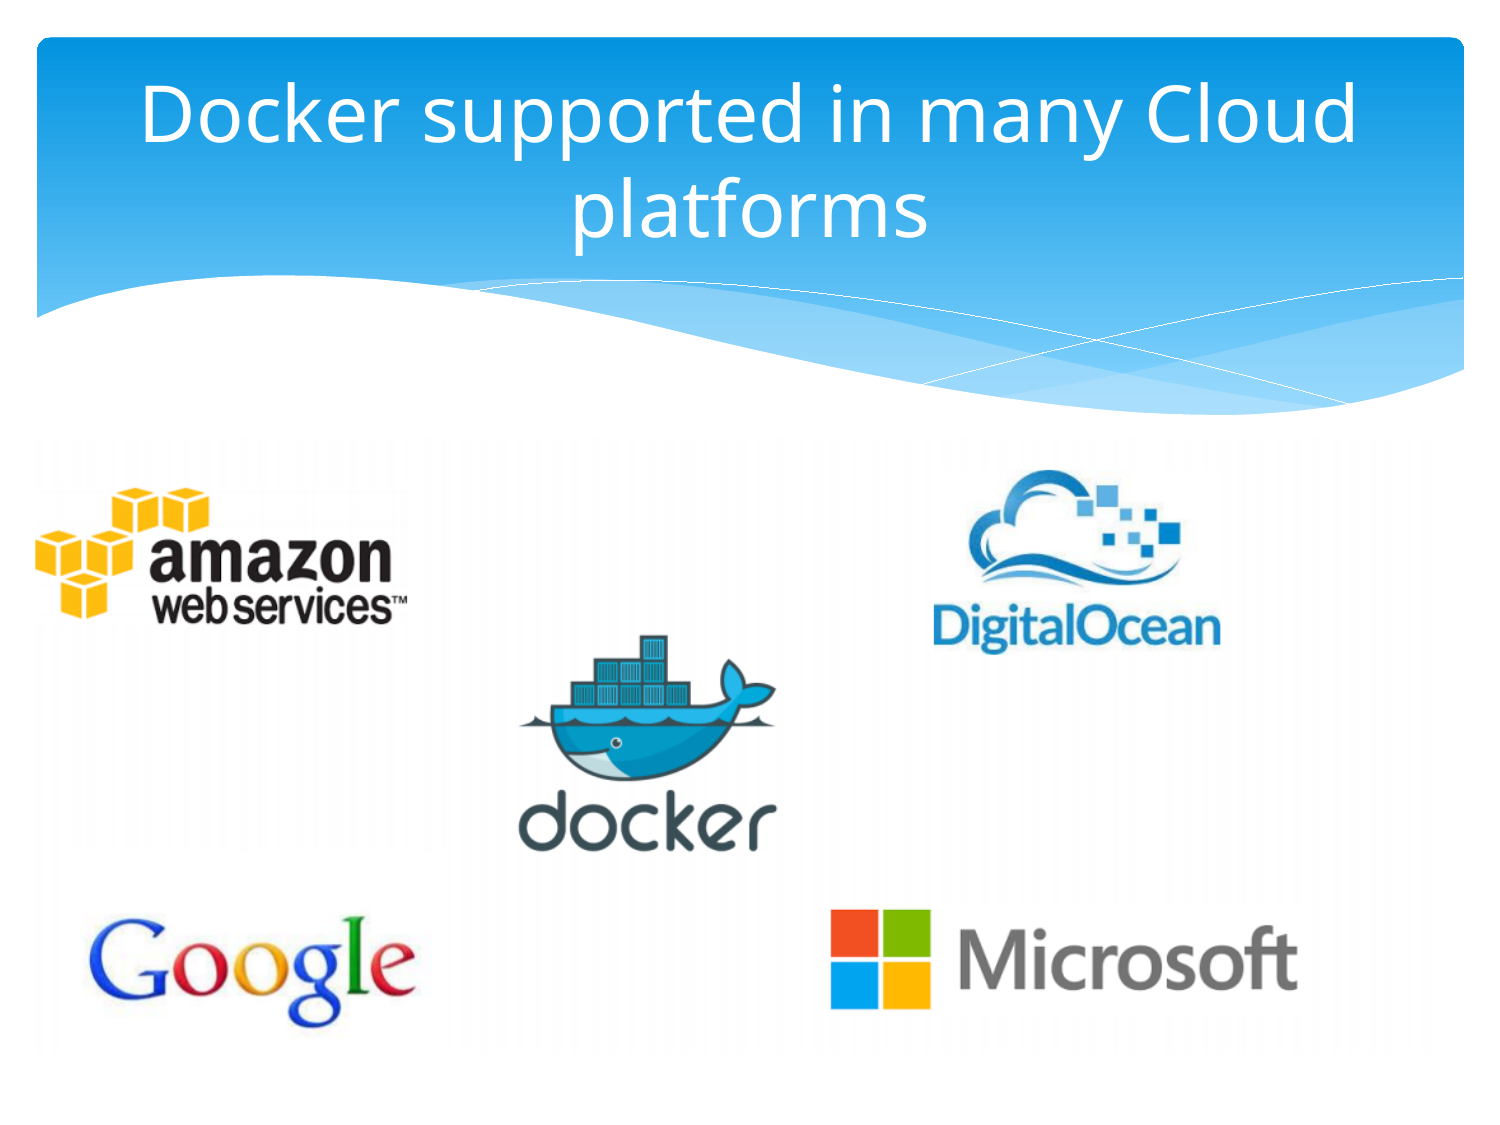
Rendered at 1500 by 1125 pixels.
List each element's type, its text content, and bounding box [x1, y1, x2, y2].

title Docker supported in many Cloud platforms [75, 55, 1425, 261]
picture [24, 437, 1434, 1054]
